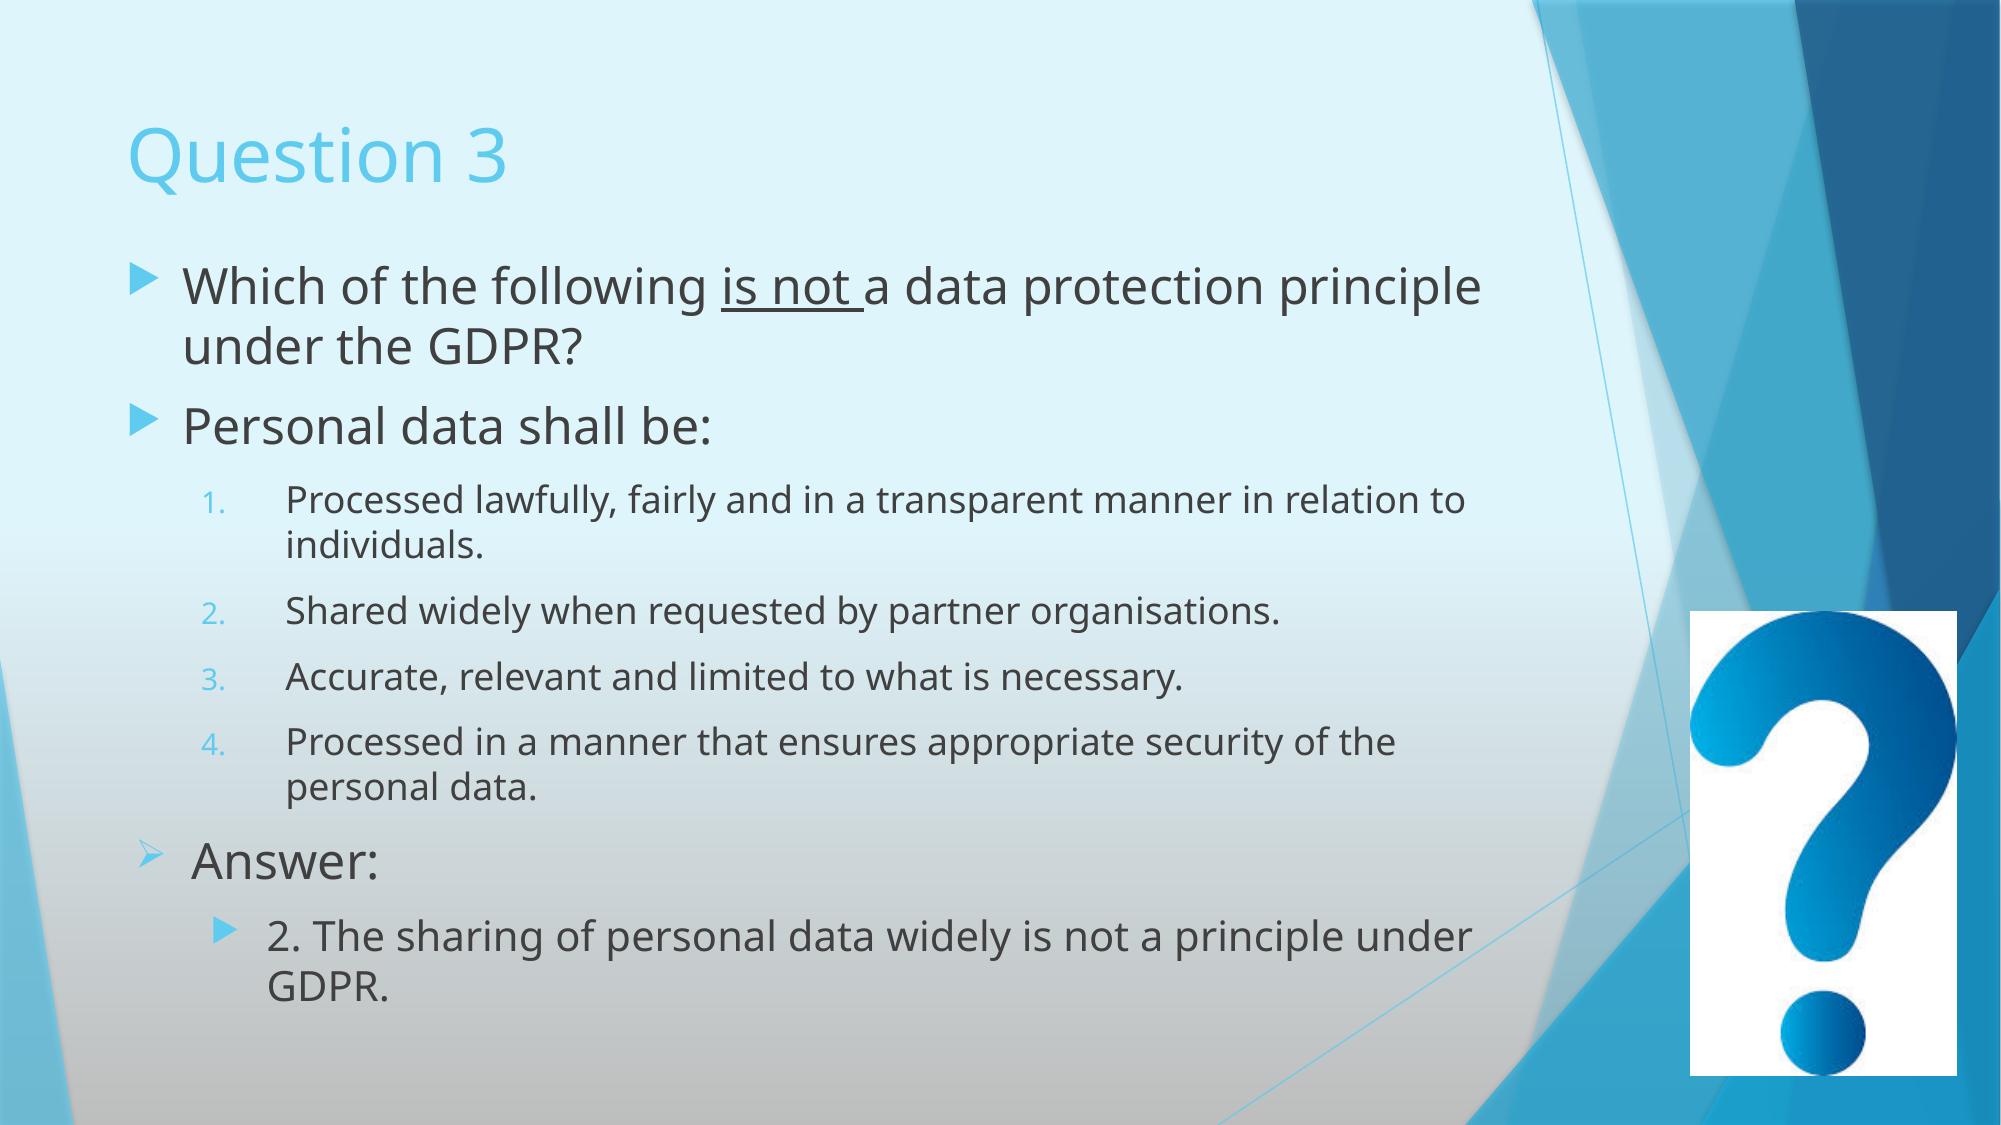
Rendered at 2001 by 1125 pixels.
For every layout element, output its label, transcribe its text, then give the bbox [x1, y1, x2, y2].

list Which of the following is not a data protection principle under the GDPR? Personal data shall be: Processed lawfully, fairly and in a transparent manner in relation to individuals. Shared widely when requested by partner organisations. Accurate, relevant and limited to what is necessary. Processed in a manner that ensures appropriate security of the personal data. Answer: 2. The sharing of personal data widely is not a principle under GDPR. [111, 246, 1522, 1076]
title Question 3 [111, 99, 1522, 246]
picture [1690, 610, 1957, 1076]
picture [1690, 610, 1822, 721]
